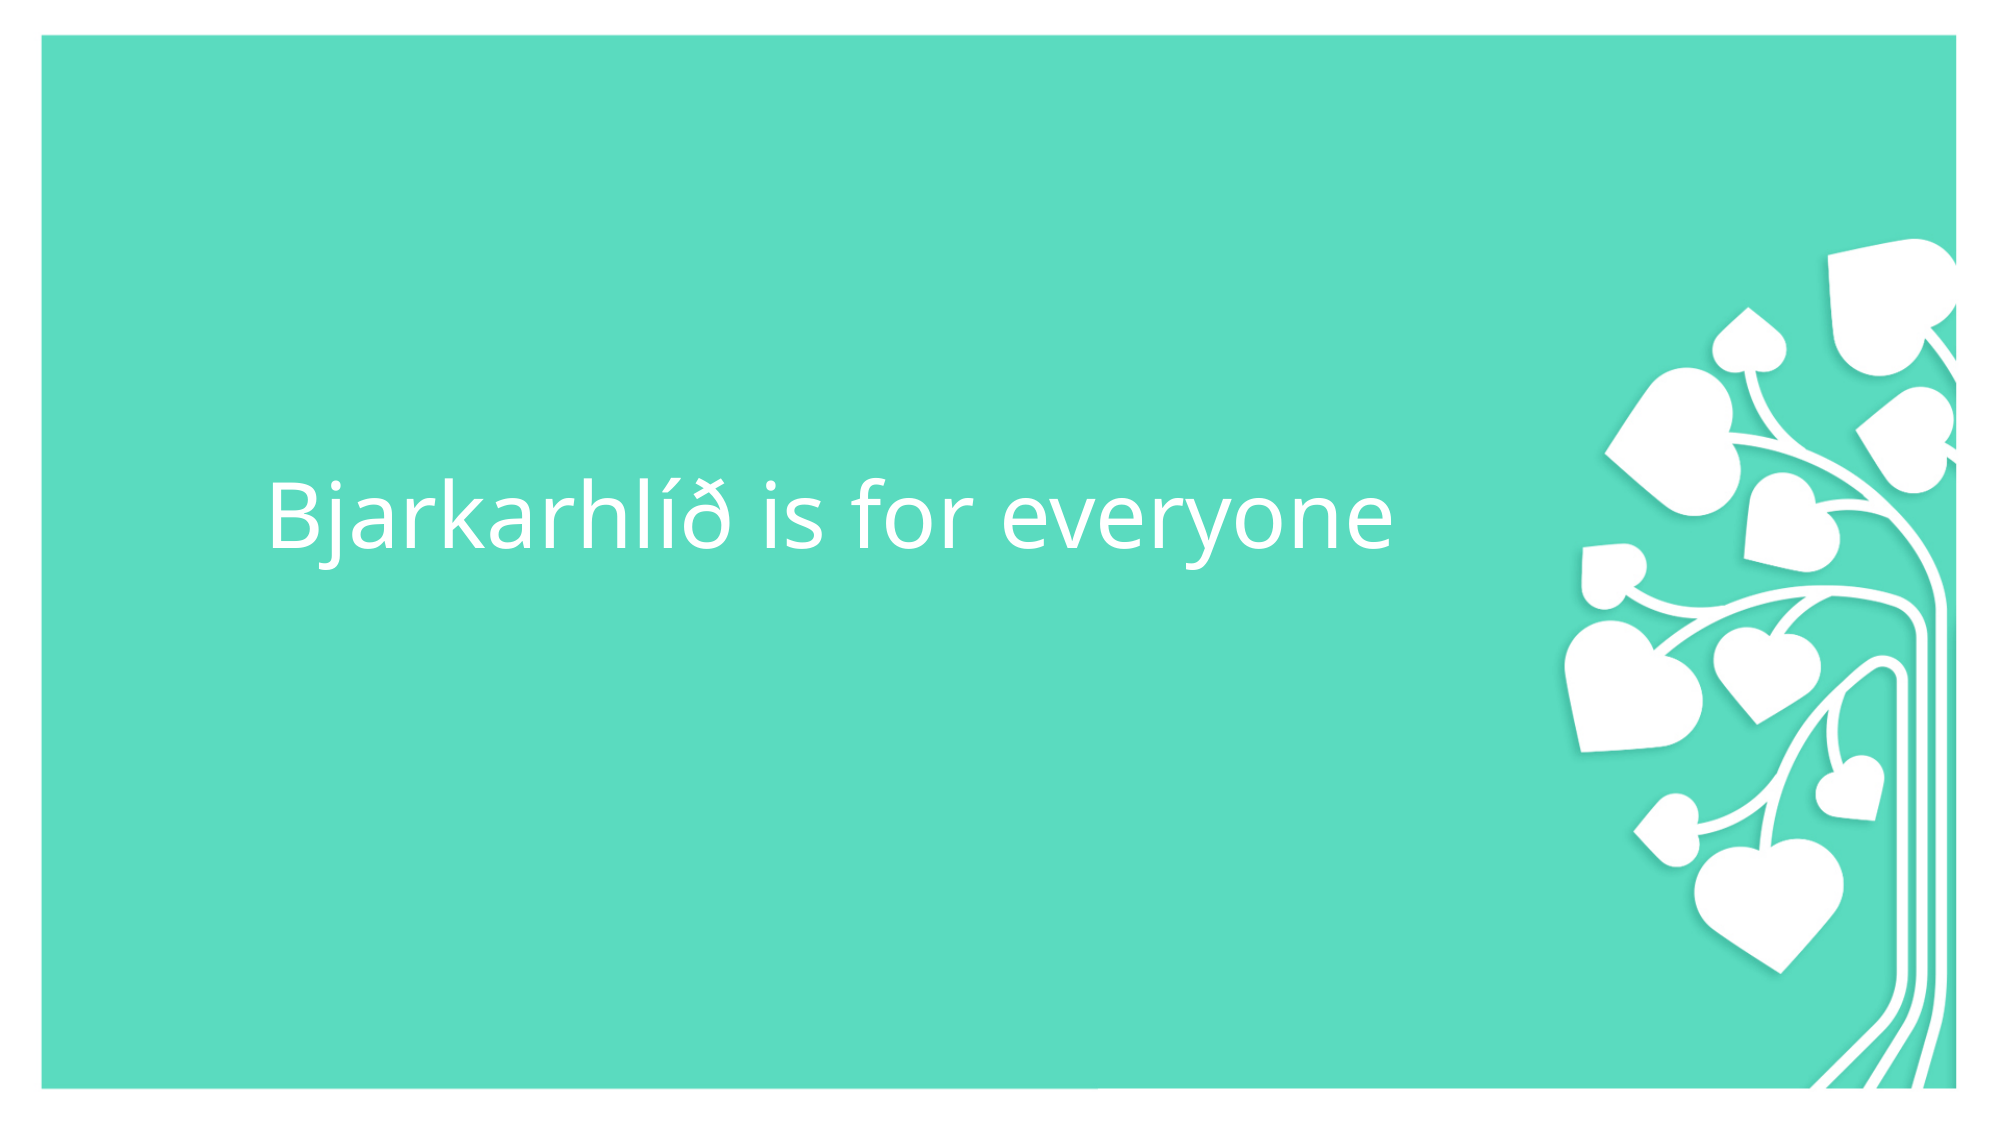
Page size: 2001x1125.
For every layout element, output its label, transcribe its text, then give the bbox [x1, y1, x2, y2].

title Bjarkarhlíð is for everyone [249, 184, 1750, 576]
picture [0, 0, 2000, 1125]
